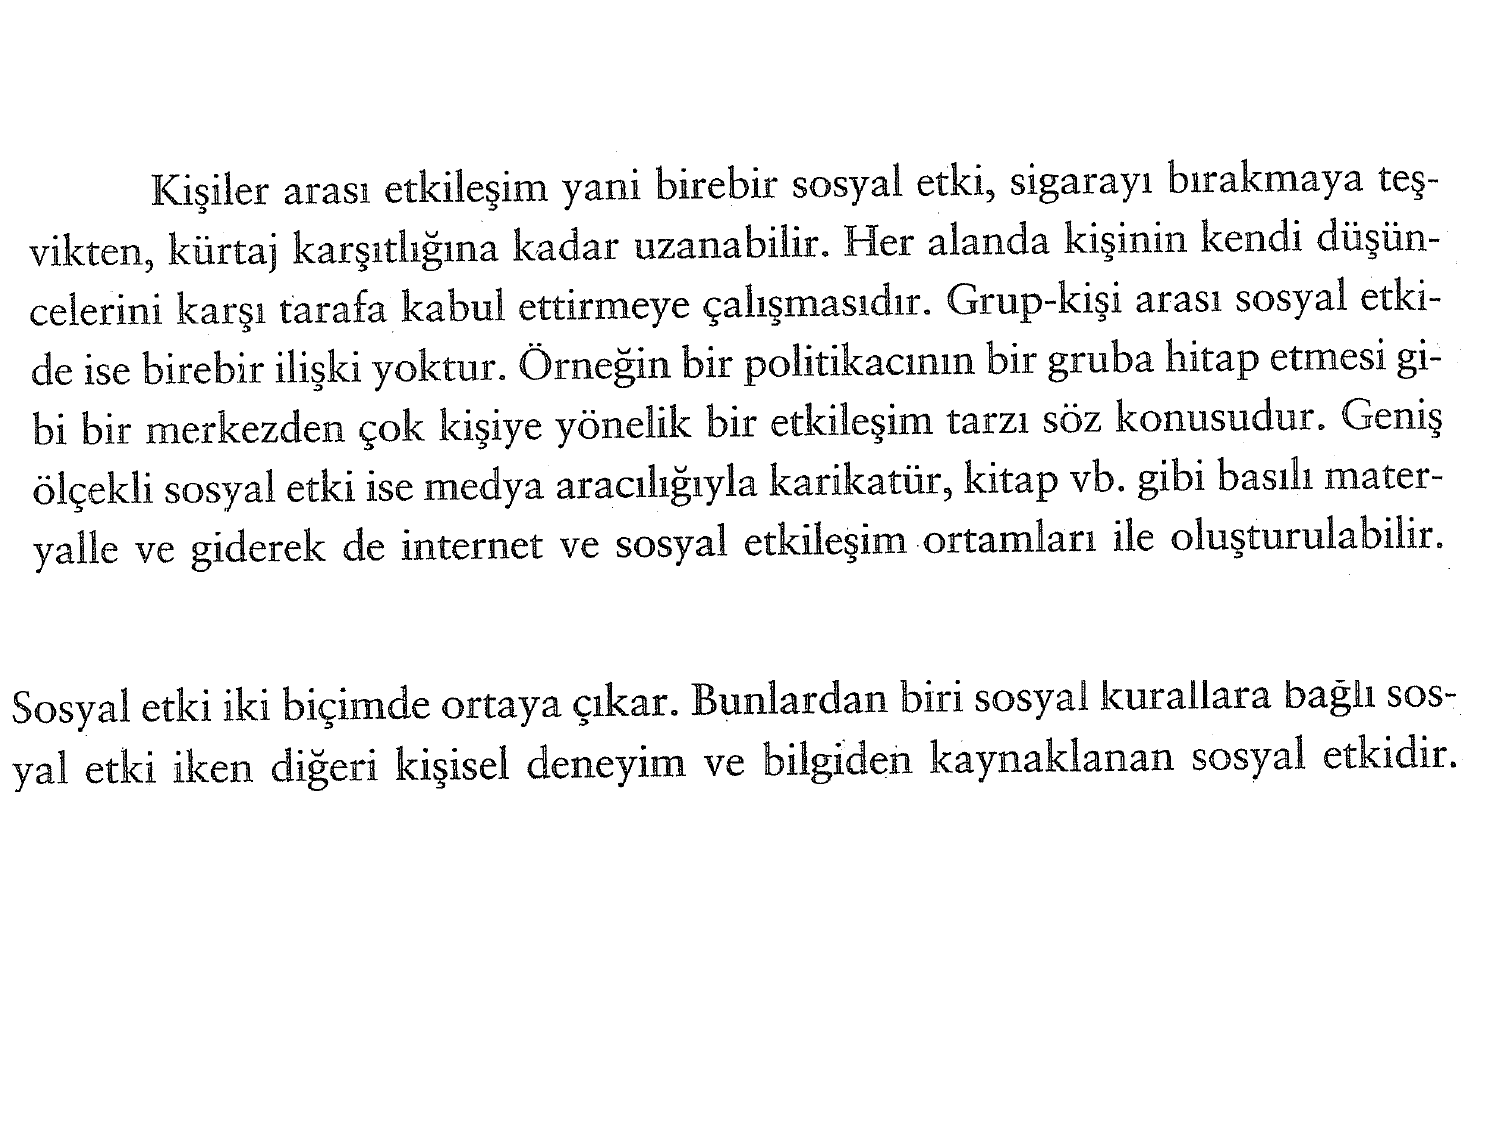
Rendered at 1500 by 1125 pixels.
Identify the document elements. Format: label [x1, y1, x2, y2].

picture [4, 680, 1470, 792]
picture [9, 148, 1462, 575]
